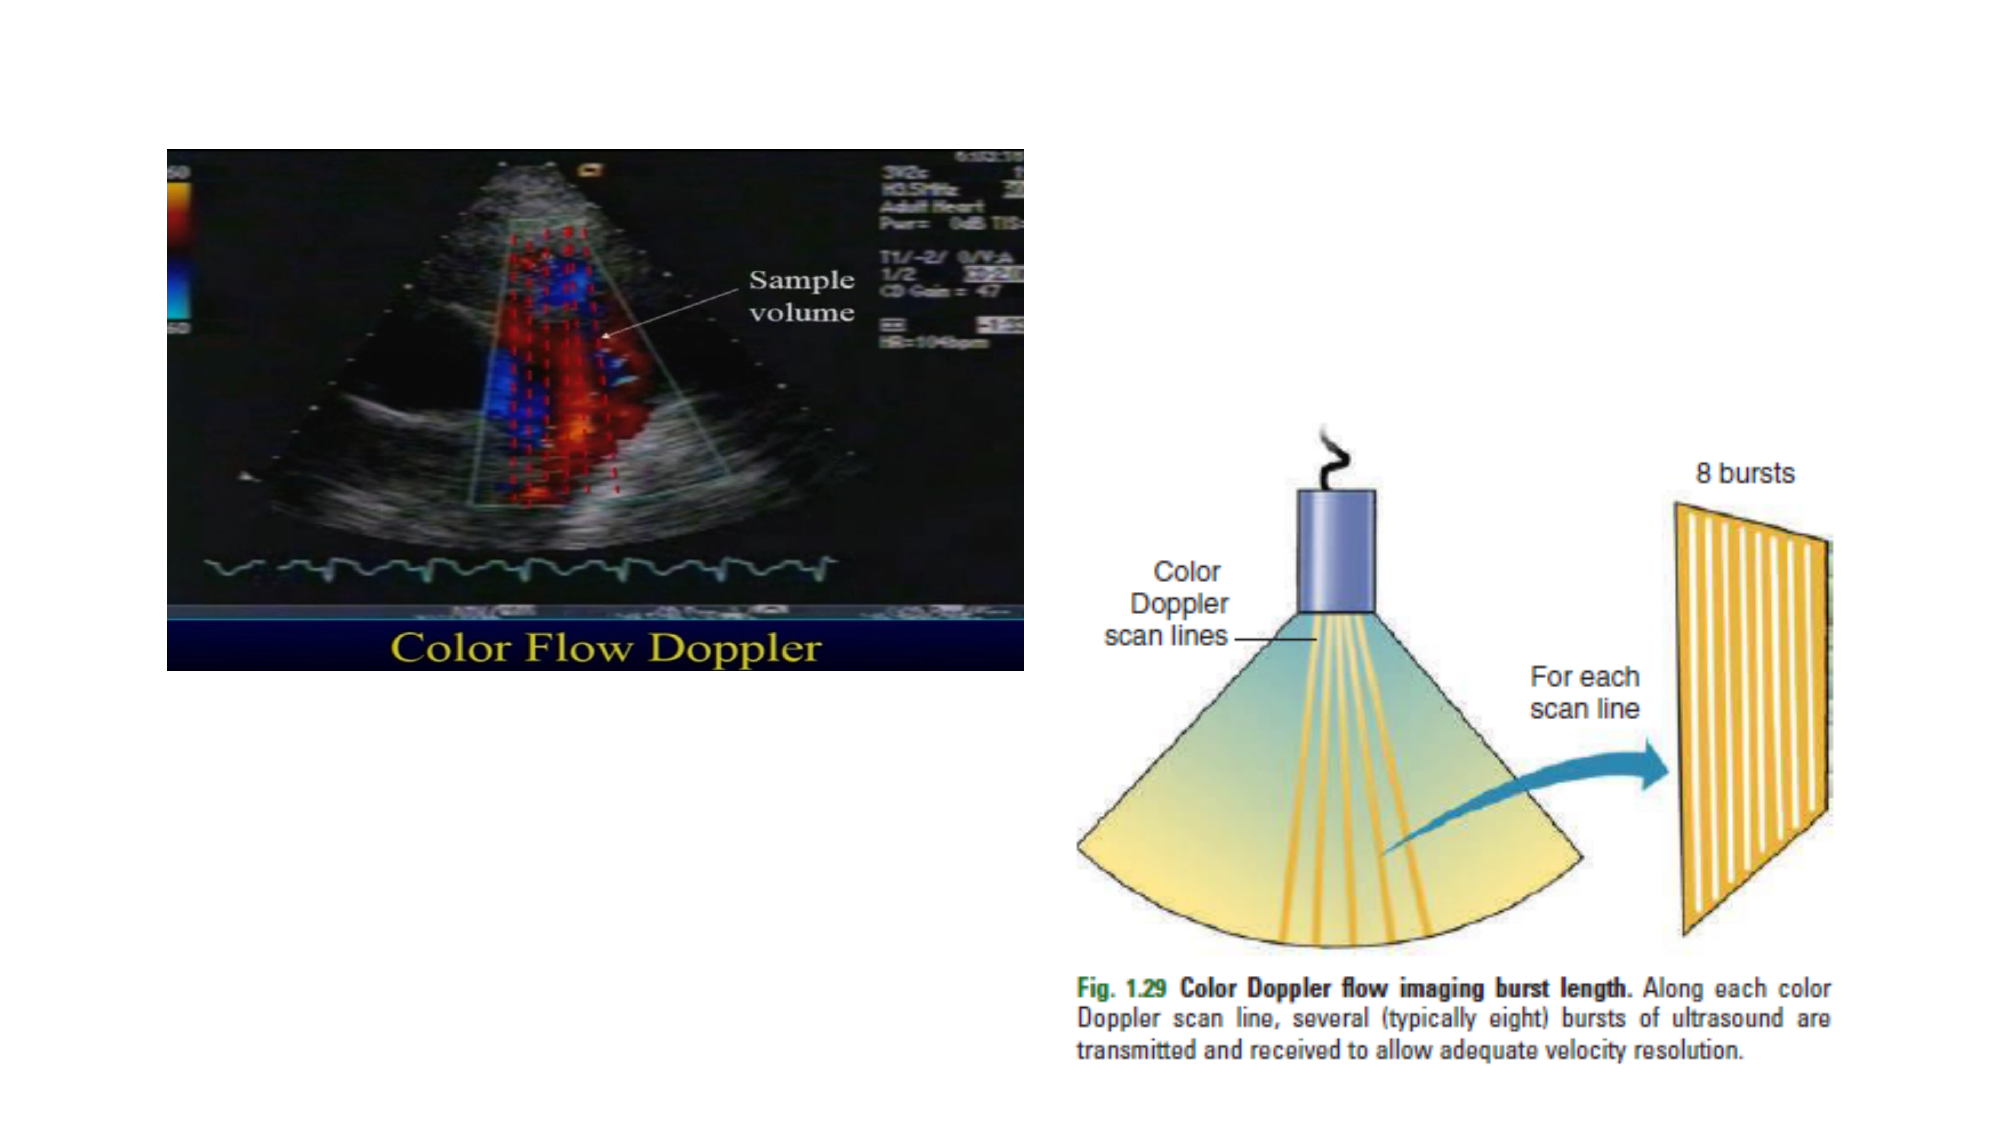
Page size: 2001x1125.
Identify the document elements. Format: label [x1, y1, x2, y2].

picture [1057, 422, 1875, 1087]
list [167, 149, 1024, 671]
